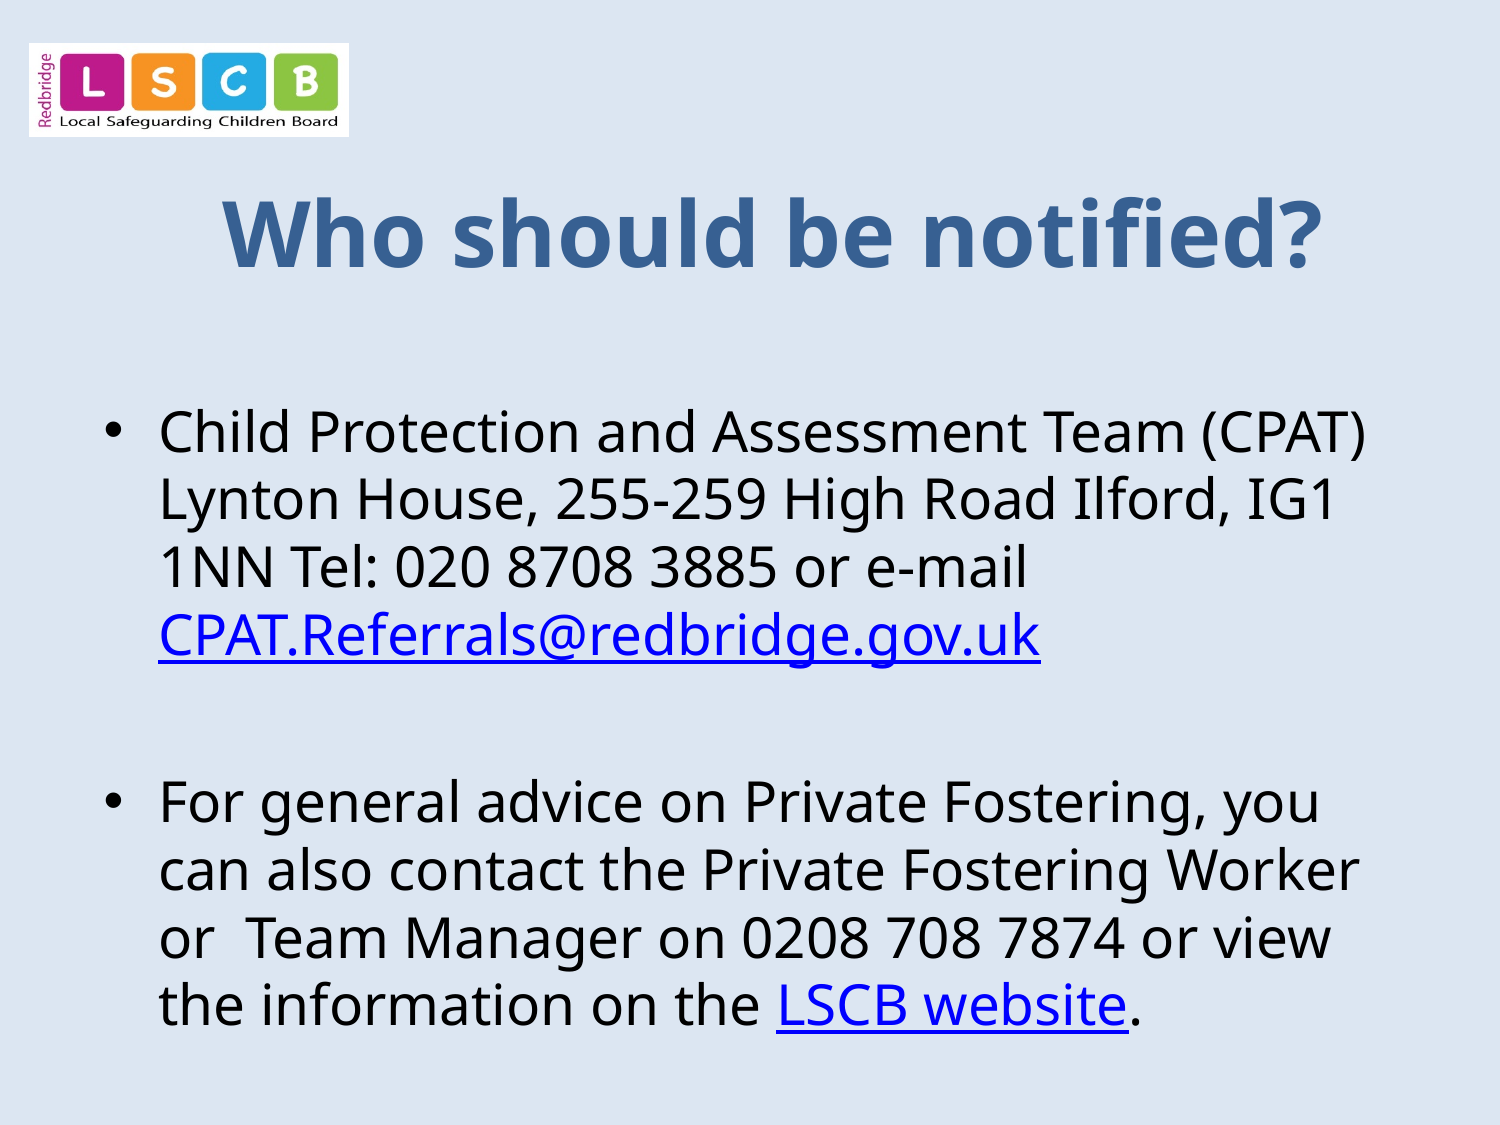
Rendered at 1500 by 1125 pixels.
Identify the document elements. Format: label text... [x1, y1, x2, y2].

list Child Protection and Assessment Team (CPAT) Lynton House, 255-259 High Road Ilford, IG1 1NN Tel: 020 8708 3885 or e-mail CPAT.Referrals@redbridge.gov.uk For general advice on Private Fostering, you can also contact the Private Fostering Worker or Team Manager on 0208 708 7874 or view the information on the LSCB website. [88, 388, 1394, 1064]
picture [29, 43, 349, 137]
title Who should be notified? [135, 137, 1411, 325]
